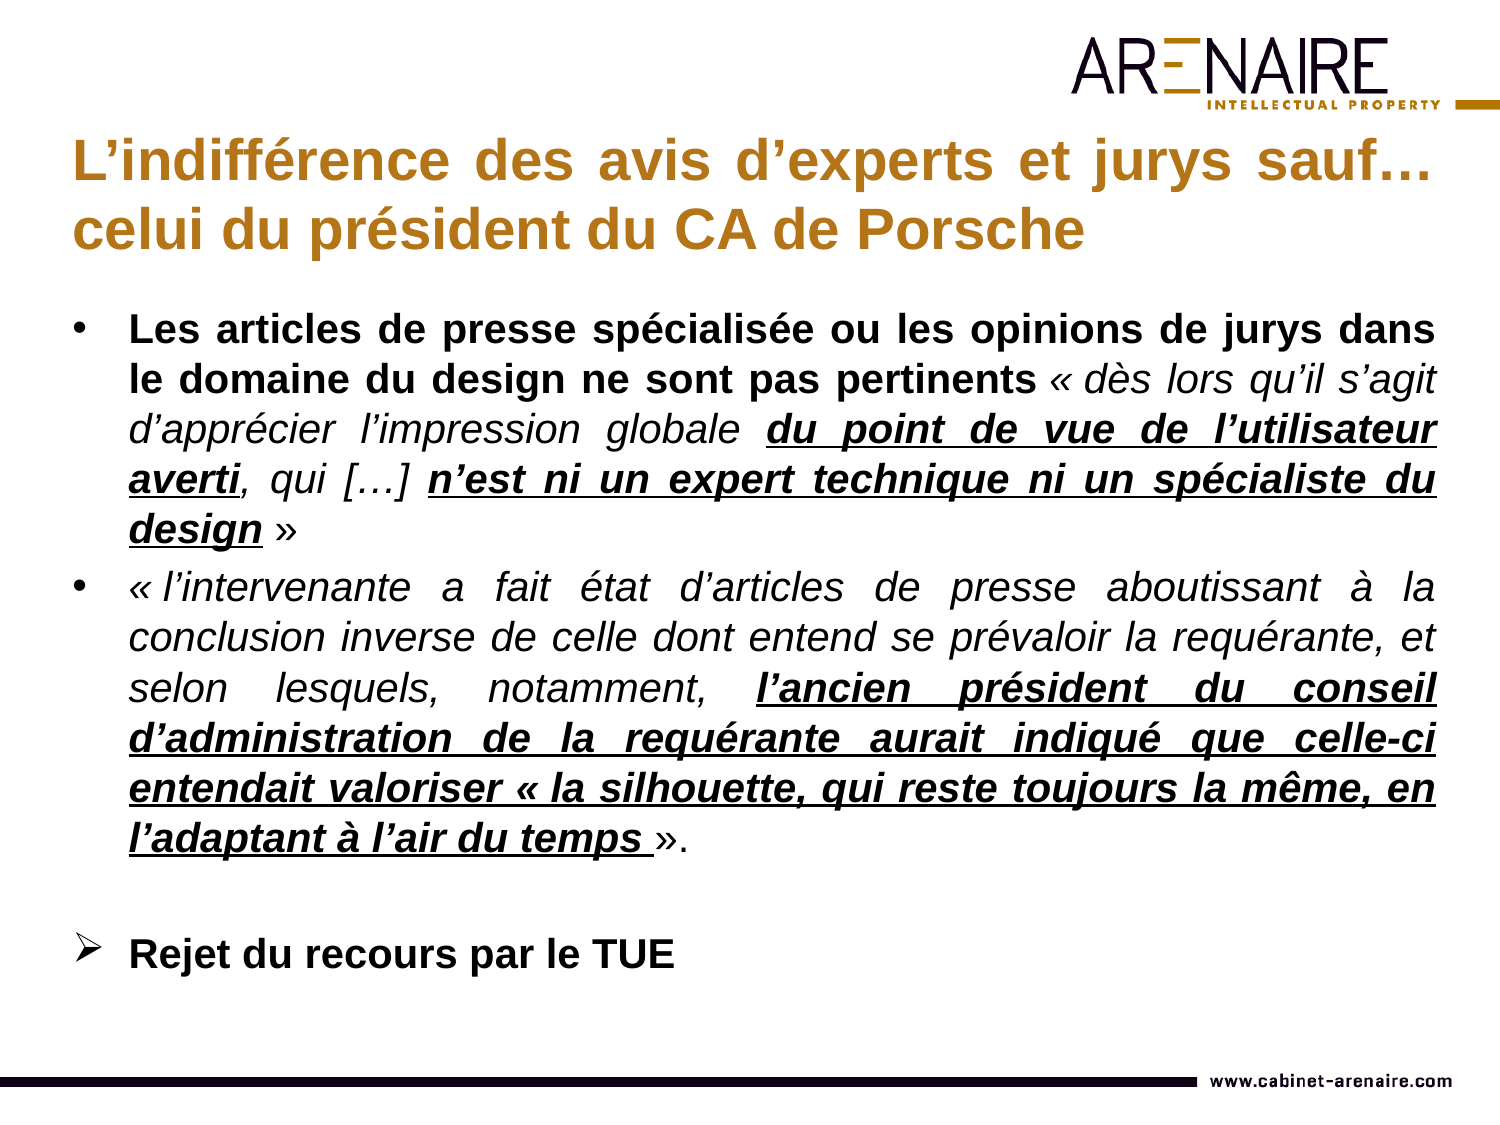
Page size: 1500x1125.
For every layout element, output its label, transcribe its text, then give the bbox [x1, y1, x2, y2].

picture [0, 0, 1500, 1125]
text_box Les articles de presse spécialisée ou les opinions de jurys dans le domaine du design ne sont pas pertinents « dès lors qu’il s’agit d’apprécier l’impression globale du point de vue de l’utilisateur averti, qui […] n’est ni un expert technique ni un spécialiste du design » « l’intervenante a fait état d’articles de presse aboutissant à la conclusion inverse de celle dont entend se prévaloir la requérante, et selon lesquels, notamment, l’ancien président du conseil d’administration de la requérante aurait indiqué que celle-ci entendait valoriser « la silhouette, qui reste toujours la même, en l’adaptant à l’air du temps ». Rejet du recours par le TUE [57, 294, 1452, 985]
text_box L’indifférence des avis d’experts et jurys sauf… celui du président du CA de Porsche [57, 137, 1452, 247]
